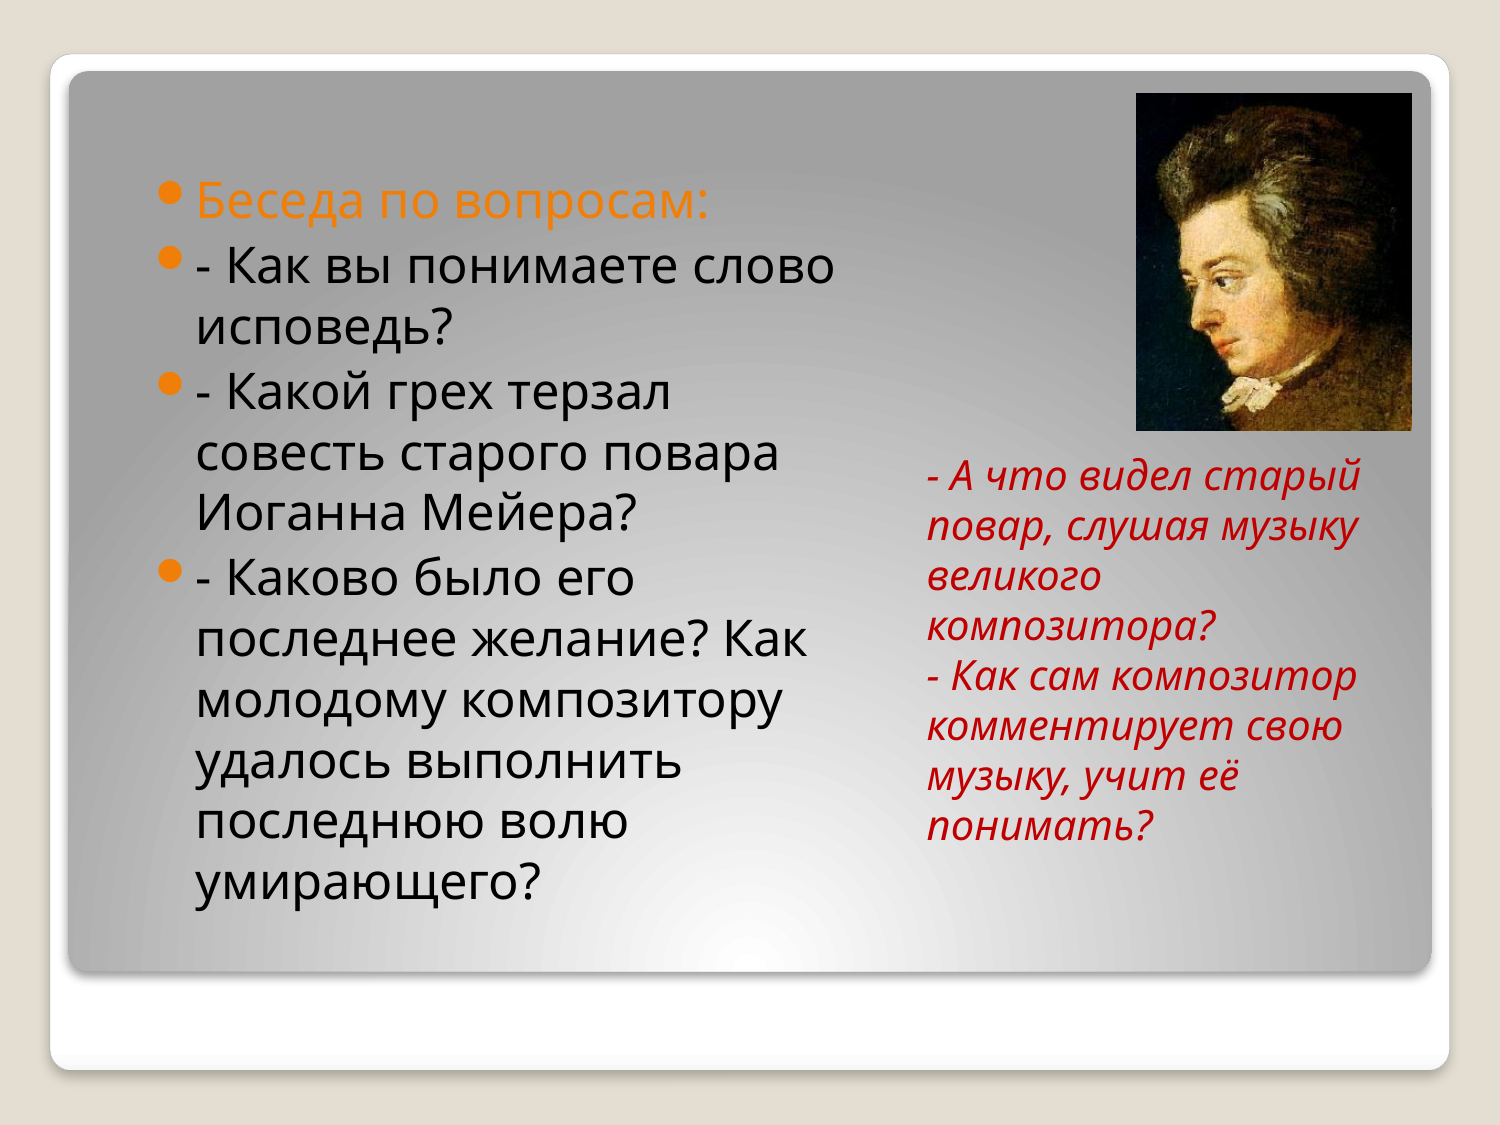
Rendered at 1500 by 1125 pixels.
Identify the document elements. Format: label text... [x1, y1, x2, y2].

list - А что видел старый повар, слушая музыку великого композитора? - Как сам композитор комментирует свою музыку, учит её понимать? [908, 433, 1397, 928]
picture [1136, 93, 1412, 432]
list Беседа по вопросам: - Как вы понимаете слово исповедь? - Какой грех терзал совесть старого повара Иоганна Мейера? - Каково было его последнее желание? Как молодому композитору удалось выполнить последнюю волю умирающего? [124, 152, 884, 928]
